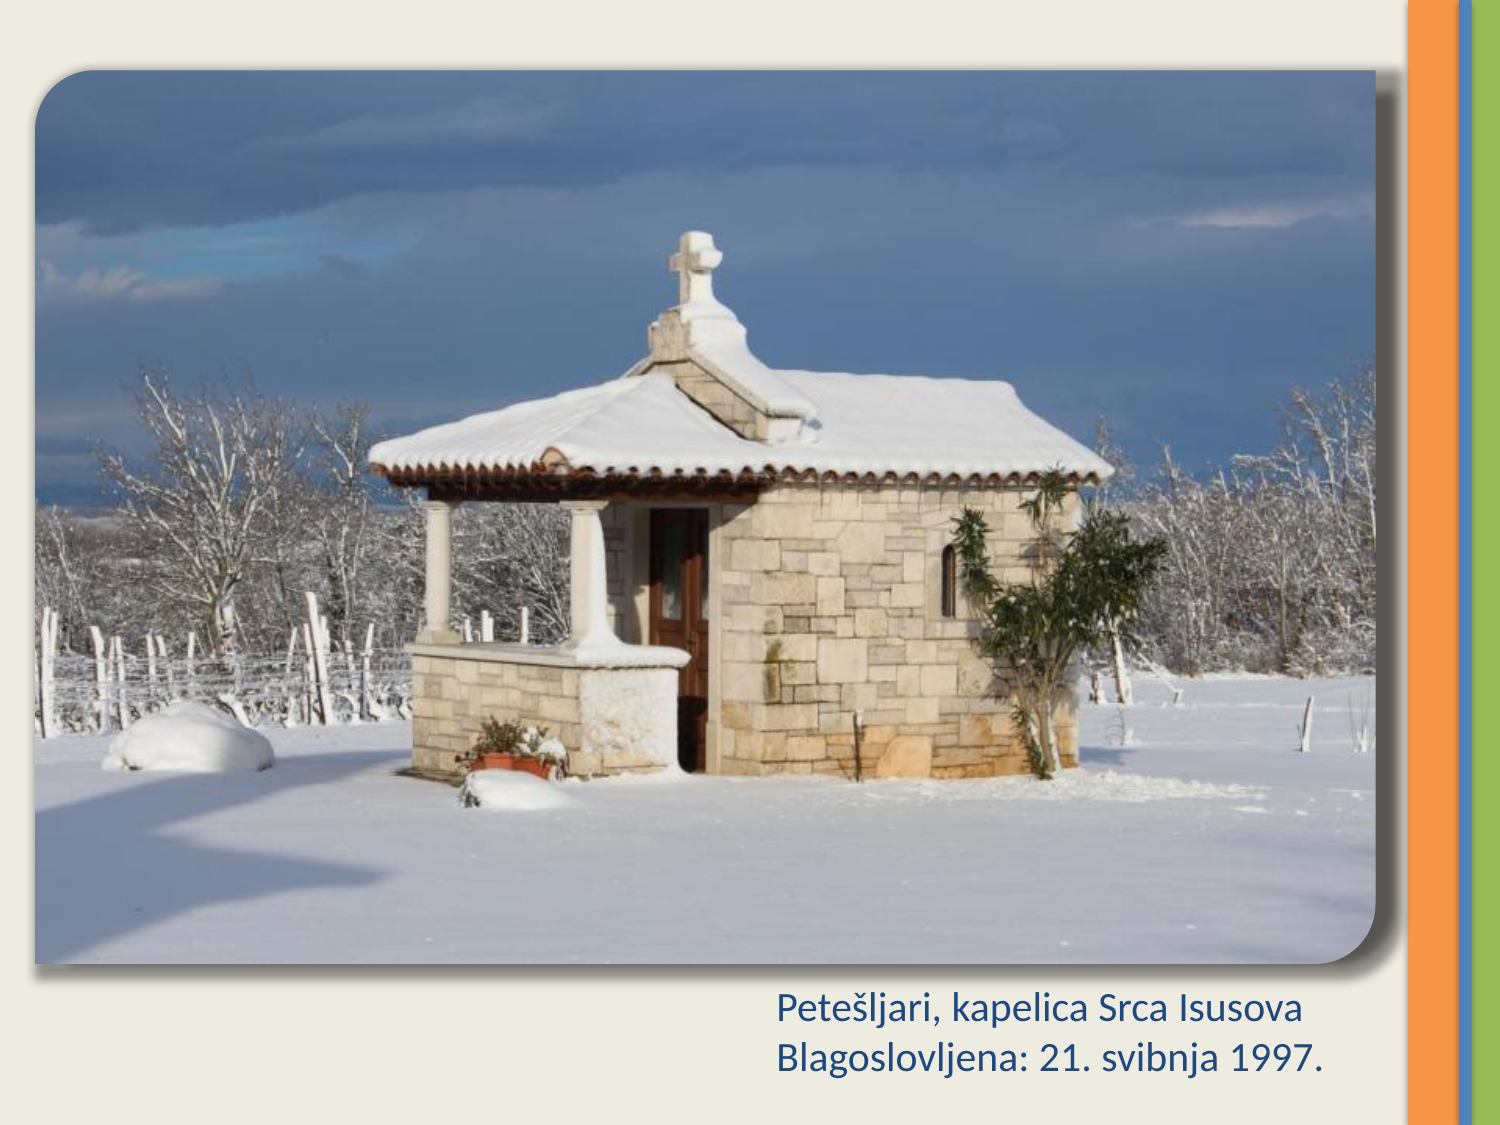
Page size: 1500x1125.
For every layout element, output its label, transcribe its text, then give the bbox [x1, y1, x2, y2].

text_box Petešljari, kapelica Srca Isusova Blagoslovljena: 21. svibnja 1997. [761, 972, 1360, 1088]
picture [34, 70, 1376, 965]
